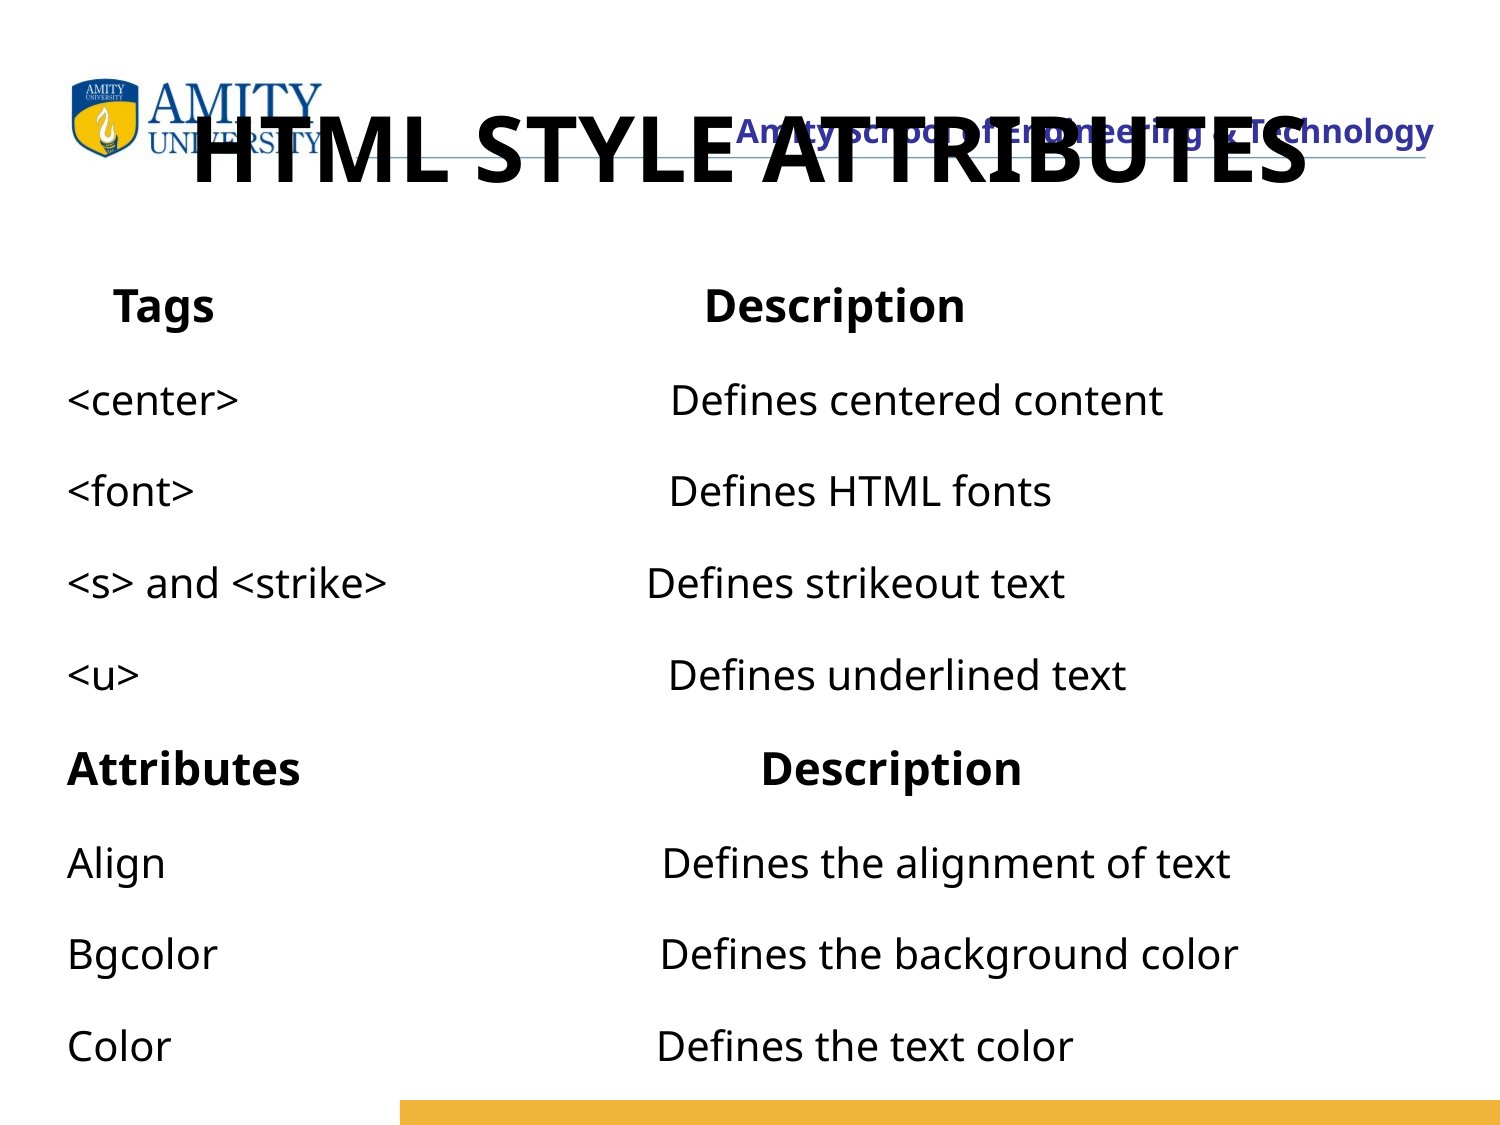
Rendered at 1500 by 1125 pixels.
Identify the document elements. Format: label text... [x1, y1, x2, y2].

picture [0, 0, 1500, 188]
text_box Tags Description <center> Defines centered content <font> Defines HTML fonts <s> and <strike> Defines strikeout text <u> Defines underlined text Attributes Description Align Defines the alignment of text Bgcolor Defines the background color Color Defines the text color [53, 270, 1500, 1125]
title HTML STYLE ATTRIBUTES [74, 51, 1425, 226]
